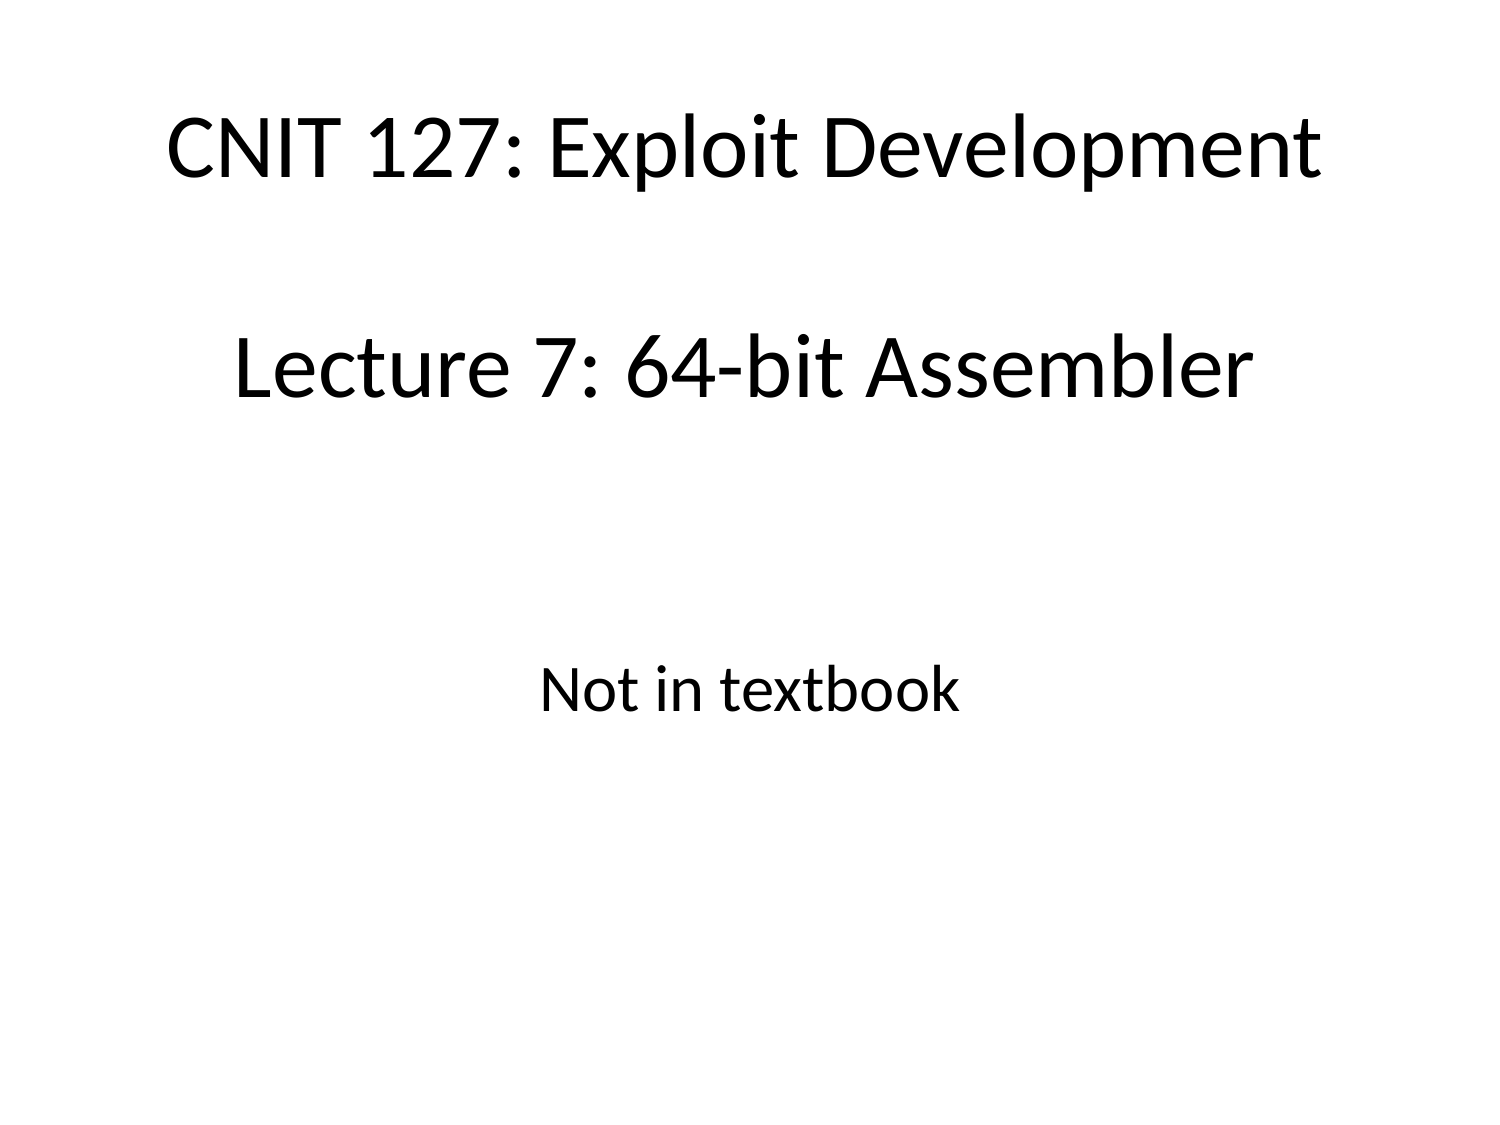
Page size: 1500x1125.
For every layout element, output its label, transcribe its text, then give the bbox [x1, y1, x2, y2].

subtitle Not in textbook [225, 637, 1275, 925]
title CNIT 127: Exploit Development Lecture 7: 64-bit Assembler [49, 26, 1443, 475]
